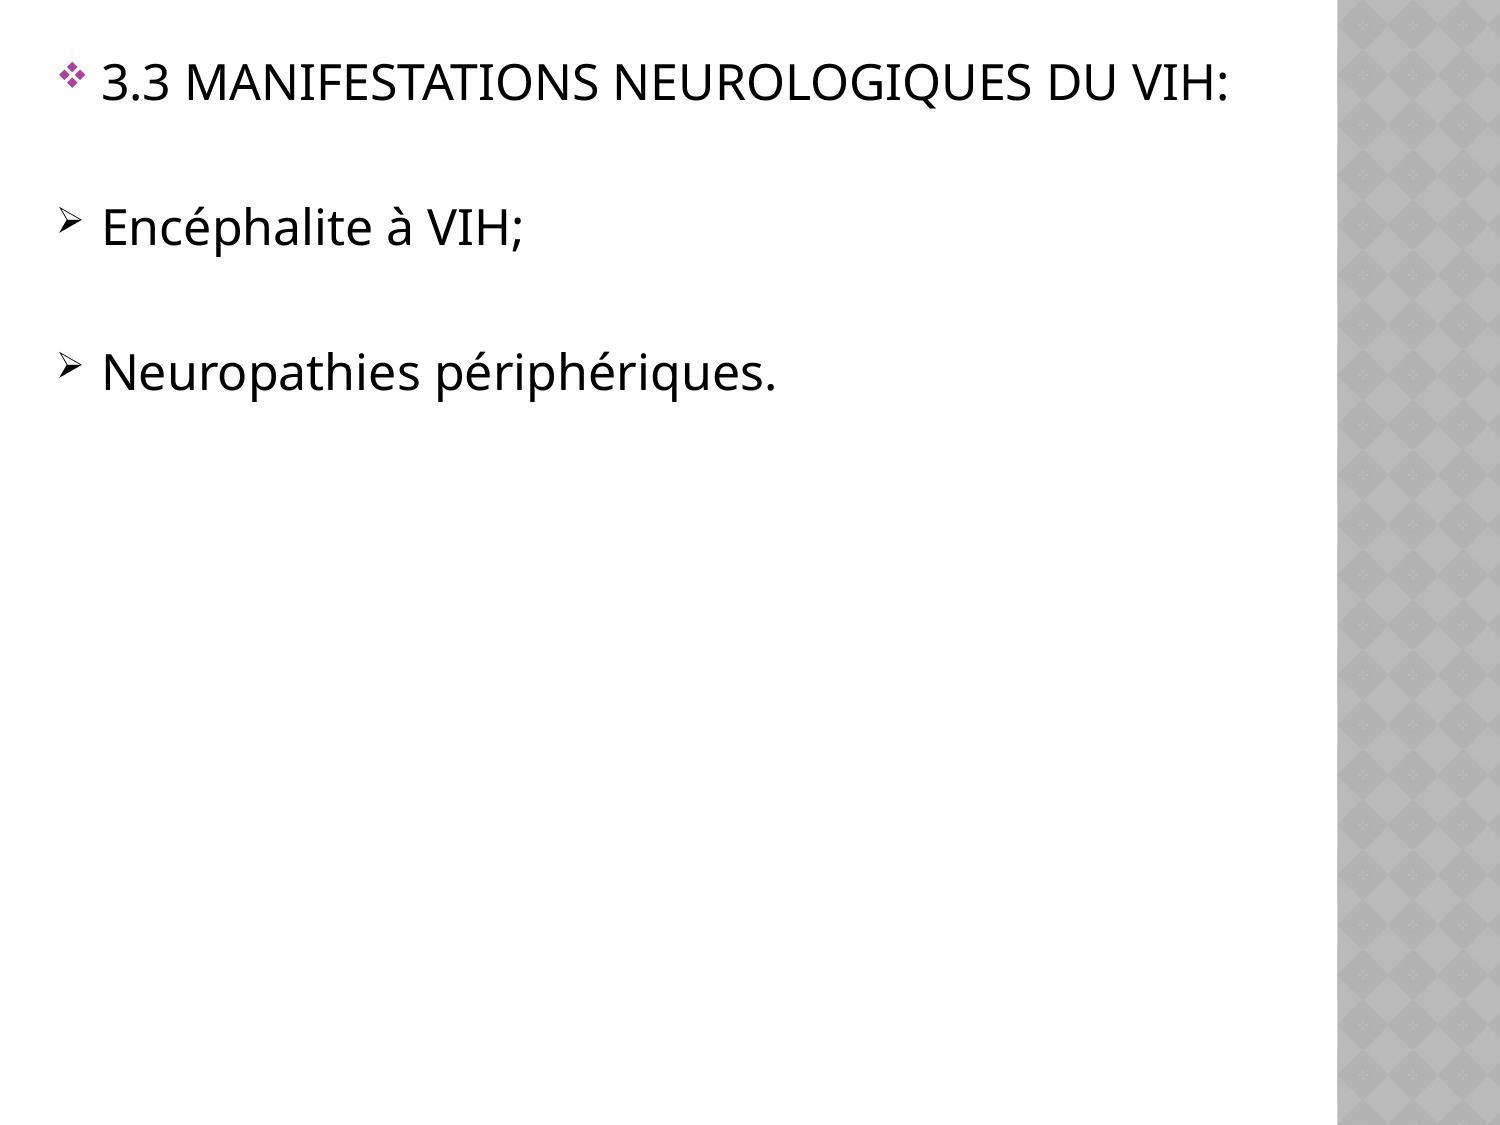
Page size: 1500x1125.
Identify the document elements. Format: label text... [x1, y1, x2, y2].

list 3.3 MANIFESTATIONS NEUROLOGIQUES DU VIH: Encéphalite à VIH; Neuropathies périphériques. [41, 42, 1263, 1068]
